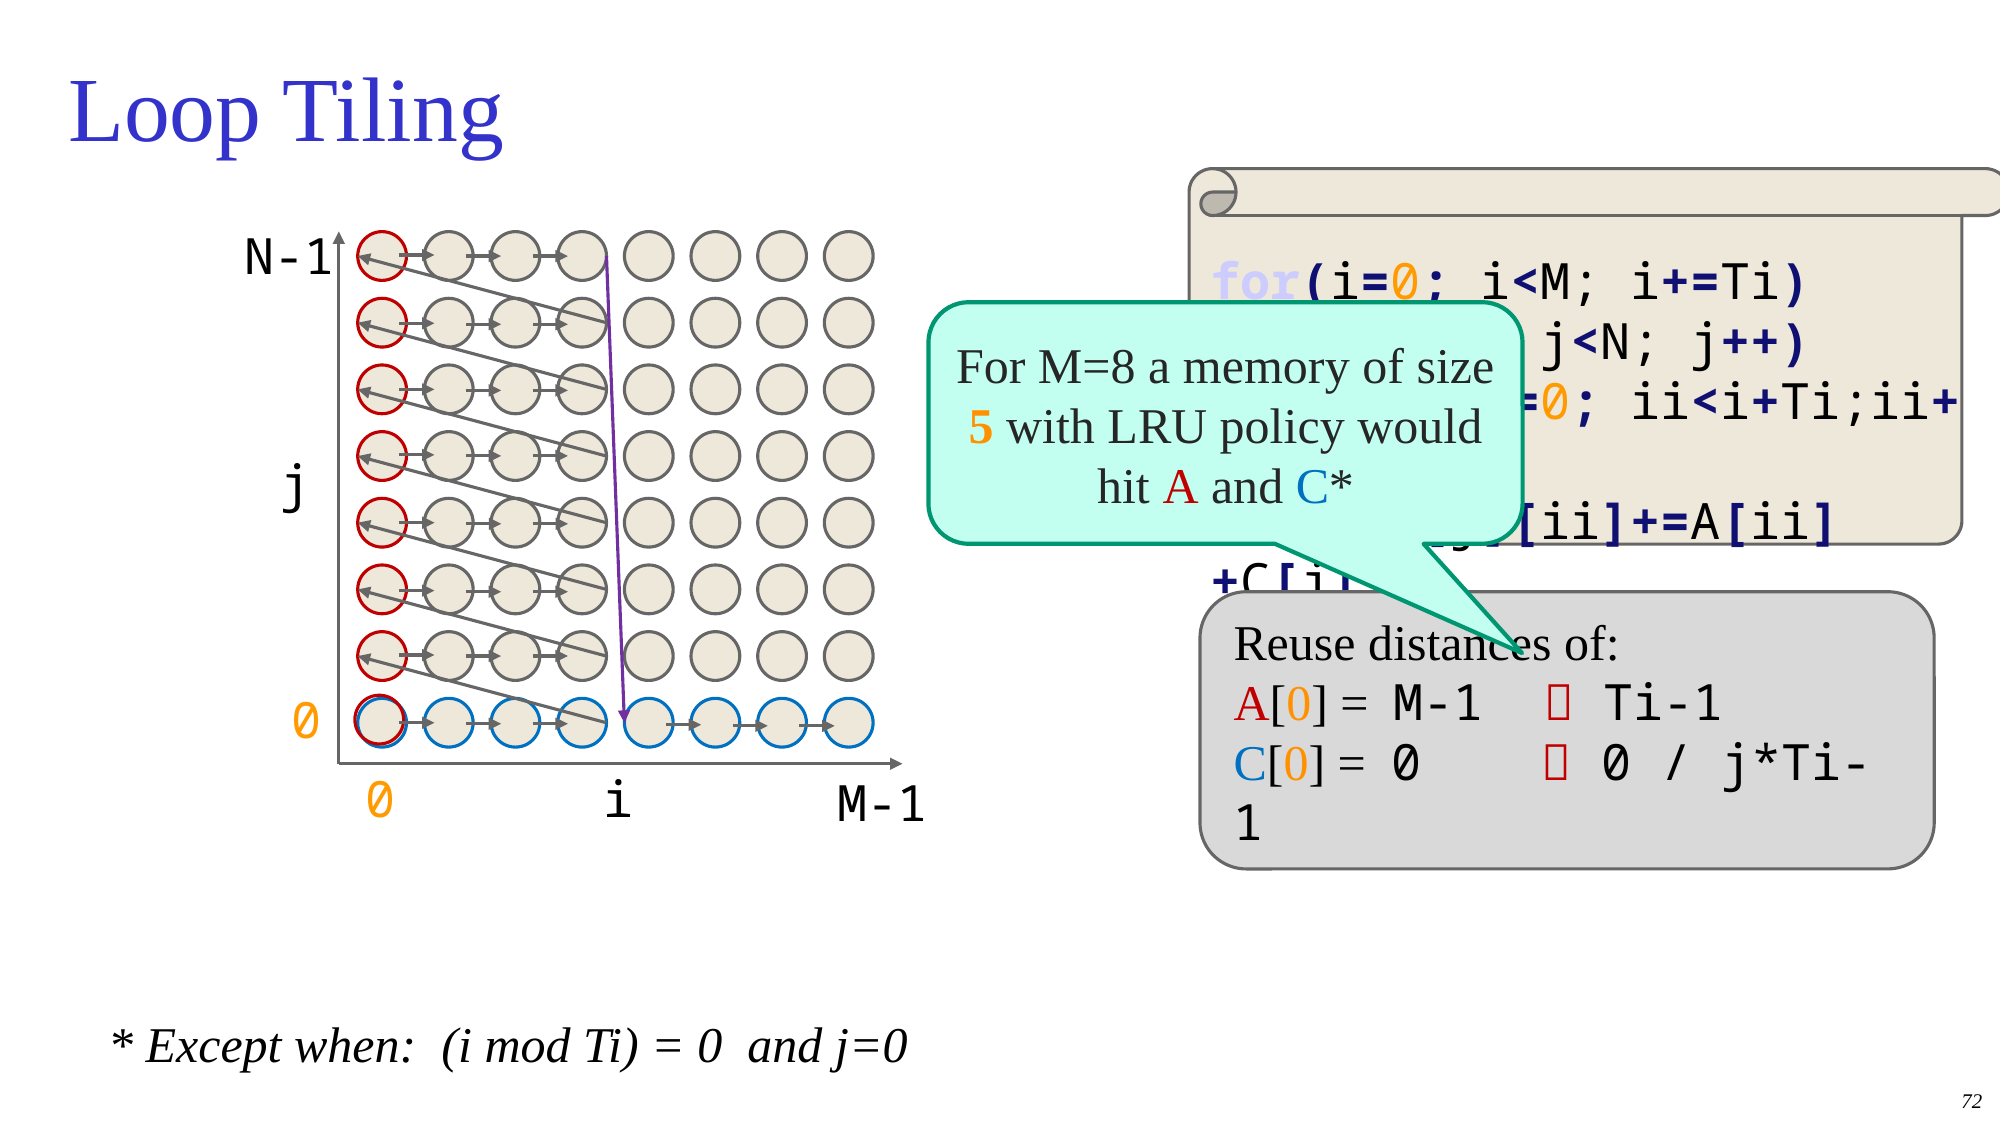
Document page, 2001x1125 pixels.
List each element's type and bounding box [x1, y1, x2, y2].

text_box [824, 498, 874, 548]
text_box [691, 431, 740, 481]
text_box [224, 204, 977, 892]
text_box [824, 231, 874, 281]
text_box [757, 564, 807, 614]
text_box [757, 431, 807, 481]
text_box [1189, 168, 2000, 545]
text_box [824, 298, 874, 348]
text_box [691, 231, 740, 281]
text_box [824, 431, 874, 481]
text_box [691, 498, 740, 548]
text_box [691, 564, 740, 614]
text_box [757, 298, 807, 348]
text_box [757, 231, 807, 281]
text_box [824, 631, 874, 681]
text_box [1200, 591, 1935, 869]
text_box [691, 364, 740, 414]
text_box [824, 564, 874, 614]
title [67, 49, 1923, 176]
text_box [93, 1005, 1274, 1081]
text_box [931, 305, 1520, 644]
text_box [691, 298, 740, 348]
text_box [824, 364, 874, 414]
text_box [757, 631, 807, 681]
text_box [691, 631, 740, 681]
slide_number [1862, 1087, 1983, 1119]
text_box [757, 498, 807, 548]
text_box [757, 364, 807, 414]
